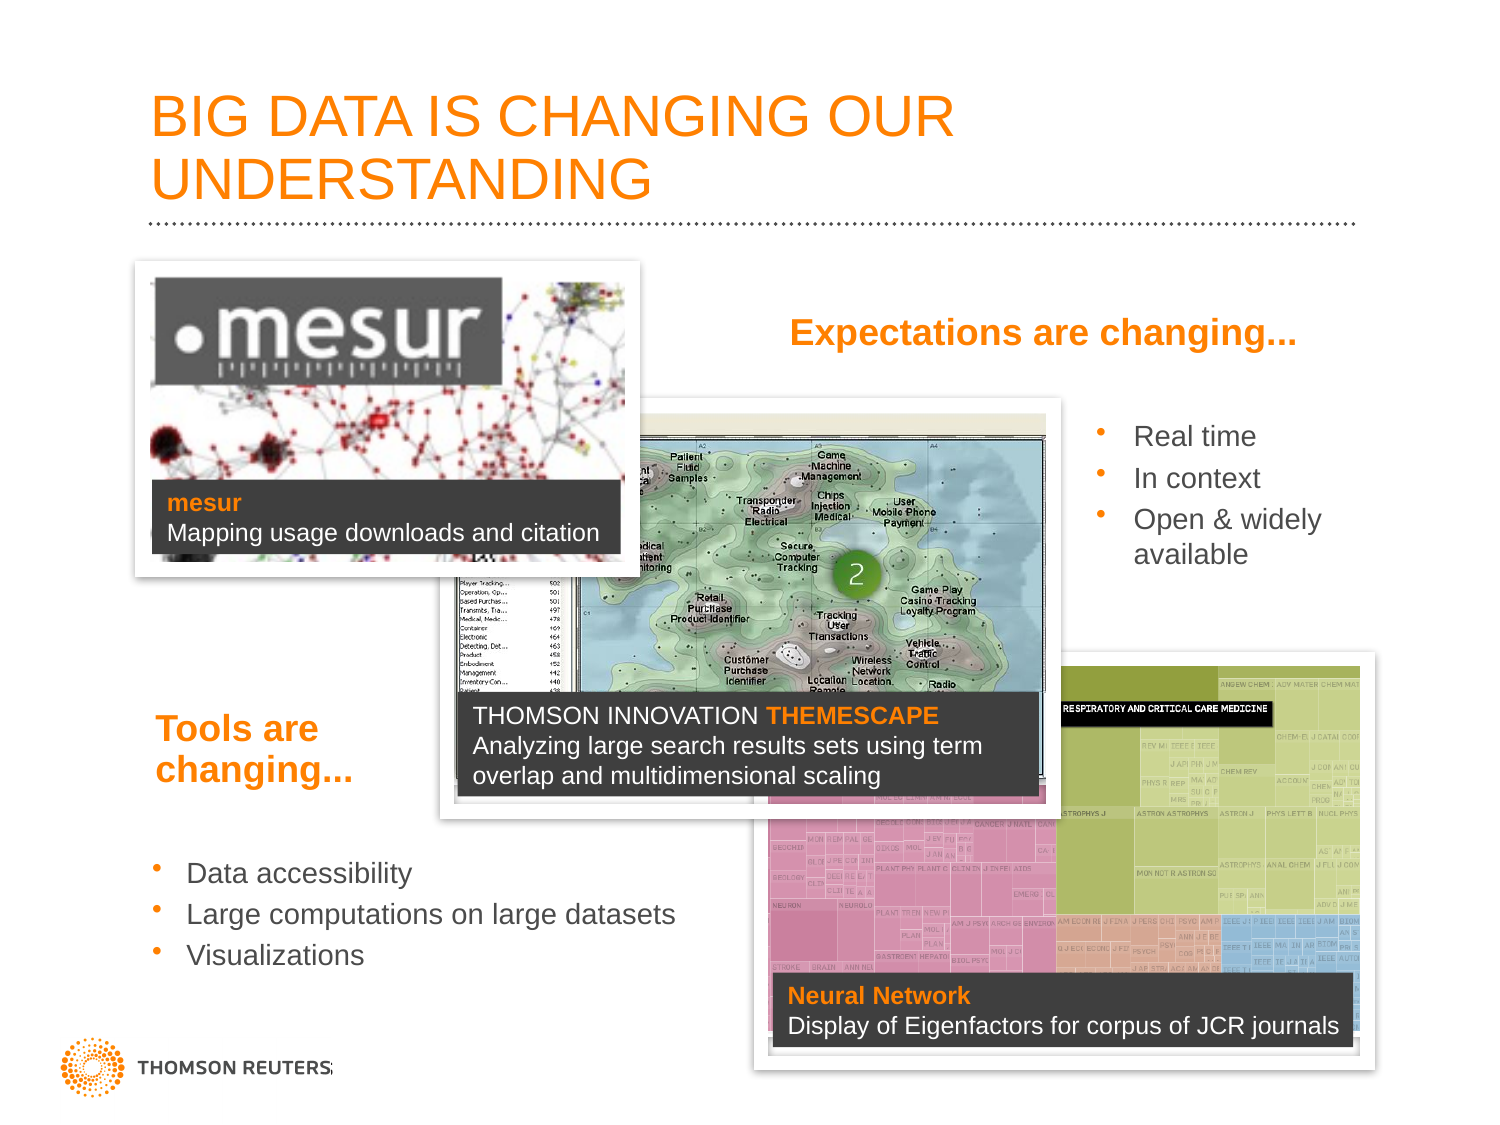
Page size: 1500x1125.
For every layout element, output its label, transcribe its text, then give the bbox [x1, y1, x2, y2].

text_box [453, 412, 1047, 805]
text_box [767, 666, 1361, 1057]
picture [60, 1037, 151, 1125]
title Big Data is changing our understanding [150, 74, 1360, 213]
list Data accessibility Large computations on large datasets Visualizations [151, 853, 776, 1125]
text_box Tools are changing... [140, 702, 369, 798]
text_box Real time In context Open & widely available [1081, 410, 1394, 578]
text_box Expectations are changing... [774, 305, 1500, 361]
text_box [149, 275, 626, 563]
